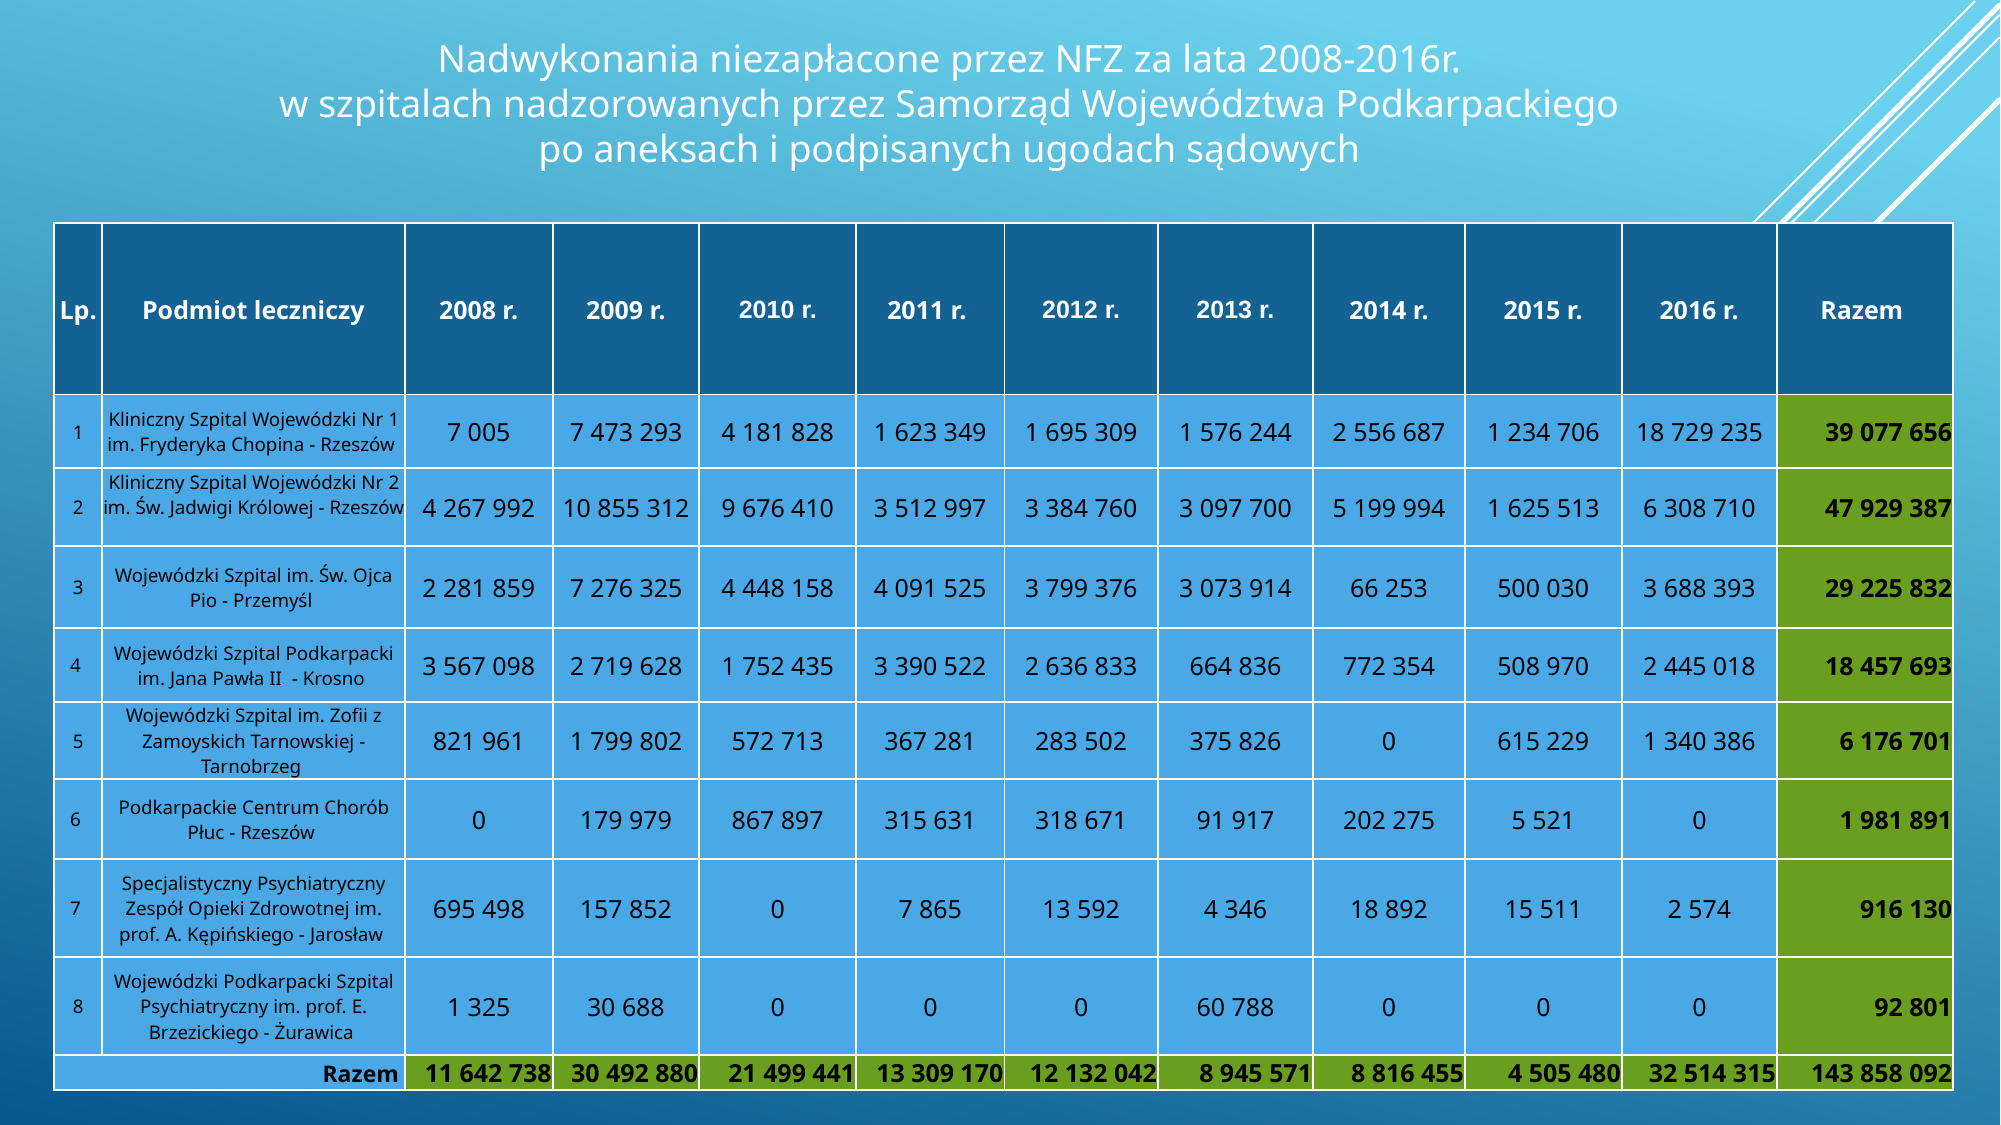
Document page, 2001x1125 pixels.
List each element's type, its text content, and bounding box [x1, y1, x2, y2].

table_cell 30 492 880 [554, 1056, 698, 1089]
table_cell 3 567 098 [406, 629, 552, 701]
table_cell 1 234 706 [1466, 395, 1621, 467]
table_cell 3 073 914 [1159, 547, 1312, 627]
table_cell Kliniczny Szpital Wojewódzki Nr 1 im. Fryderyka Chopina - Rzeszów [103, 395, 404, 467]
table_cell 2 445 018 [1623, 629, 1776, 701]
table_cell 2 281 859 [406, 547, 552, 627]
table_cell 3 097 700 [1159, 469, 1312, 545]
table_cell 772 354 [1314, 629, 1464, 701]
table_cell 13 592 [1005, 860, 1157, 956]
table_cell 6 308 710 [1623, 469, 1776, 545]
table_cell 615 229 [1466, 703, 1621, 778]
table_cell 6 176 701 [1778, 703, 1952, 778]
table_cell 12 132 042 [1005, 1056, 1157, 1089]
table_cell 1 625 513 [1466, 469, 1621, 545]
table_cell 1 340 386 [1623, 703, 1776, 778]
table_cell 7 865 [857, 860, 1004, 956]
table_cell 3 799 376 [1005, 547, 1157, 627]
table_cell Wojewódzki Szpital im. Zofii z Zamoyskich Tarnowskiej - Tarnobrzeg [103, 703, 404, 778]
table_cell 3 512 997 [857, 469, 1004, 545]
table_cell 4 091 525 [857, 547, 1004, 627]
table_cell 0 [1623, 958, 1776, 1054]
table_cell 821 961 [406, 703, 552, 778]
table_cell 18 892 [1314, 860, 1464, 956]
table_cell 283 502 [1005, 703, 1157, 778]
table_cell 2 556 687 [1314, 395, 1464, 467]
table_cell 18 729 235 [1623, 395, 1776, 467]
table_cell 367 281 [857, 703, 1004, 778]
table_cell 6 [55, 780, 101, 858]
table_cell 4 448 158 [700, 547, 855, 627]
table_cell 1 752 435 [700, 629, 855, 701]
text_box Nadwykonania niezapłacone przez NFZ za lata 2008-2016r. w szpitalach nadzorowanych przez Samorząd Województwa Podkarpackiego po aneksach i podpisanych ugodach sądowych [113, 27, 1786, 222]
table_header Podmiot leczniczy [103, 224, 404, 394]
table_cell 2 574 [1623, 860, 1776, 956]
table_cell 1 799 802 [554, 703, 698, 778]
table_header 2010 r. [700, 224, 855, 394]
table_header 2012 r. [1005, 224, 1157, 394]
table_cell Wojewódzki Szpital Podkarpacki im. Jana Pawła II - Krosno [103, 629, 404, 701]
table_cell Wojewódzki Podkarpacki Szpital Psychiatryczny im. prof. E. Brzezickiego - Żurawica [103, 958, 404, 1054]
table_cell 39 077 656 [1778, 395, 1952, 467]
table_cell 157 852 [554, 860, 698, 956]
table_cell 13 309 170 [857, 1056, 1004, 1089]
table_cell 867 897 [700, 780, 855, 858]
table_cell 4 267 992 [406, 469, 552, 545]
table_cell 4 505 480 [1466, 1056, 1621, 1089]
table_cell 664 836 [1159, 629, 1312, 701]
table_cell 0 [406, 780, 552, 858]
table_cell 7 276 325 [554, 547, 698, 627]
table_header Razem [1778, 224, 1952, 394]
table_cell 8 945 571 [1159, 1056, 1312, 1089]
table_cell 0 [1005, 958, 1157, 1054]
table_cell 5 199 994 [1314, 469, 1464, 545]
table_cell 572 713 [700, 703, 855, 778]
table_cell 1 695 309 [1005, 395, 1157, 467]
table_cell Specjalistyczny Psychiatryczny Zespół Opieki Zdrowotnej im. prof. A. Kępińskiego - Jarosław [103, 860, 404, 956]
table_cell 8 [55, 958, 101, 1054]
table_header Lp. [55, 224, 101, 394]
table_cell 1 981 891 [1778, 780, 1952, 858]
table_cell 0 [1314, 958, 1464, 1054]
table_cell Podkarpackie Centrum Chorób Płuc - Rzeszów [103, 780, 404, 858]
table_cell 2 719 628 [554, 629, 698, 701]
table_cell 32 514 315 [1623, 1056, 1776, 1089]
table_cell 10 855 312 [554, 469, 698, 545]
table_cell 500 030 [1466, 547, 1621, 627]
table_cell 60 788 [1159, 958, 1312, 1054]
table_cell 30 688 [554, 958, 698, 1054]
table_header 2011 r. [857, 224, 1004, 394]
table_cell 7 473 293 [554, 395, 698, 467]
table_cell 143 858 092 [1778, 1056, 1952, 1089]
table_cell Razem [55, 1056, 404, 1089]
table_cell 5 [55, 703, 101, 778]
table_cell 15 511 [1466, 860, 1621, 956]
table_cell 66 253 [1314, 547, 1464, 627]
table_cell 3 [55, 547, 101, 627]
table_cell 695 498 [406, 860, 552, 956]
table_header 2009 r. [554, 224, 698, 394]
table_cell 315 631 [857, 780, 1004, 858]
table_cell 4 [55, 629, 101, 701]
table_cell 1 [55, 395, 101, 467]
table_cell 3 390 522 [857, 629, 1004, 701]
table_cell 1 325 [406, 958, 552, 1054]
table_cell 4 346 [1159, 860, 1312, 956]
table_cell 202 275 [1314, 780, 1464, 858]
table_cell 0 [857, 958, 1004, 1054]
table_cell 375 826 [1159, 703, 1312, 778]
table_cell 7 [55, 860, 101, 956]
table_cell 4 181 828 [700, 395, 855, 467]
table_cell 1 576 244 [1159, 395, 1312, 467]
table_cell 0 [700, 958, 855, 1054]
table_cell 179 979 [554, 780, 698, 858]
table_cell Wojewódzki Szpital im. Św. Ojca Pio - Przemyśl [103, 547, 404, 627]
table_header 2016 r. [1623, 224, 1776, 394]
table_cell 8 816 455 [1314, 1056, 1464, 1089]
table_cell 47 929 387 [1778, 469, 1952, 545]
table_cell 9 676 410 [700, 469, 855, 545]
table_header 2015 r. [1466, 224, 1621, 394]
table_cell 3 688 393 [1623, 547, 1776, 627]
table_cell 0 [1314, 703, 1464, 778]
table_cell 18 457 693 [1778, 629, 1952, 701]
table_cell 318 671 [1005, 780, 1157, 858]
table_cell 0 [1466, 958, 1621, 1054]
table_cell 5 521 [1466, 780, 1621, 858]
table_cell 508 970 [1466, 629, 1621, 701]
table_cell 2 636 833 [1005, 629, 1157, 701]
table_cell 29 225 832 [1778, 547, 1952, 627]
table_cell 21 499 441 [700, 1056, 855, 1089]
table_cell 11 642 738 [406, 1056, 552, 1089]
table_cell Kliniczny Szpital Wojewódzki Nr 2 im. Św. Jadwigi Królowej - Rzeszów [103, 469, 404, 545]
table_header 2013 r. [1159, 224, 1312, 394]
table_cell 7 005 [406, 395, 552, 467]
table_cell 916 130 [1778, 860, 1952, 956]
table_header 2014 r. [1314, 224, 1464, 394]
table_cell 2 [55, 469, 101, 545]
table_cell 0 [700, 860, 855, 956]
table_cell 91 917 [1159, 780, 1312, 858]
table_cell 92 801 [1778, 958, 1952, 1054]
table_cell 1 623 349 [857, 395, 1004, 467]
table_header 2008 r. [406, 224, 552, 394]
table_cell 0 [1623, 780, 1776, 858]
table_cell 3 384 760 [1005, 469, 1157, 545]
